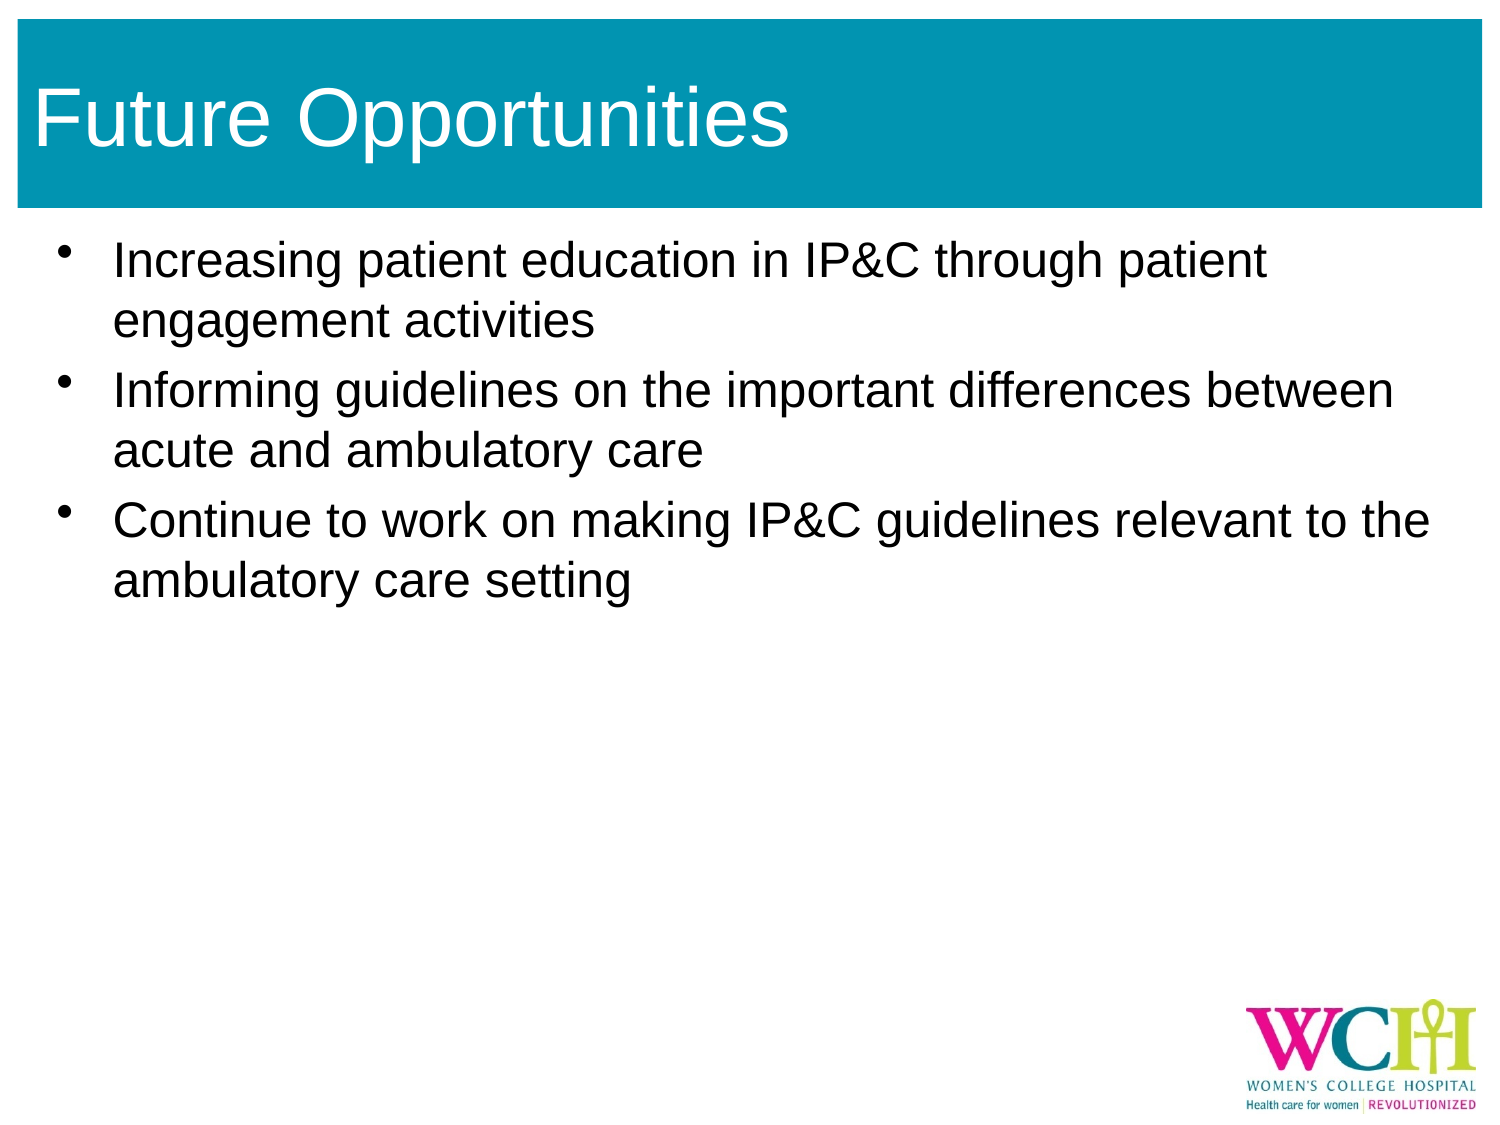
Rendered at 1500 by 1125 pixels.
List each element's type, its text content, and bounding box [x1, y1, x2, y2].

title Future Opportunities [17, 19, 1483, 208]
list Increasing patient education in IP&C through patient engagement activities Informing guidelines on the important differences between acute and ambulatory care Continue to work on making IP&C guidelines relevant to the ambulatory care setting [41, 220, 1459, 989]
picture [1246, 999, 1476, 1114]
